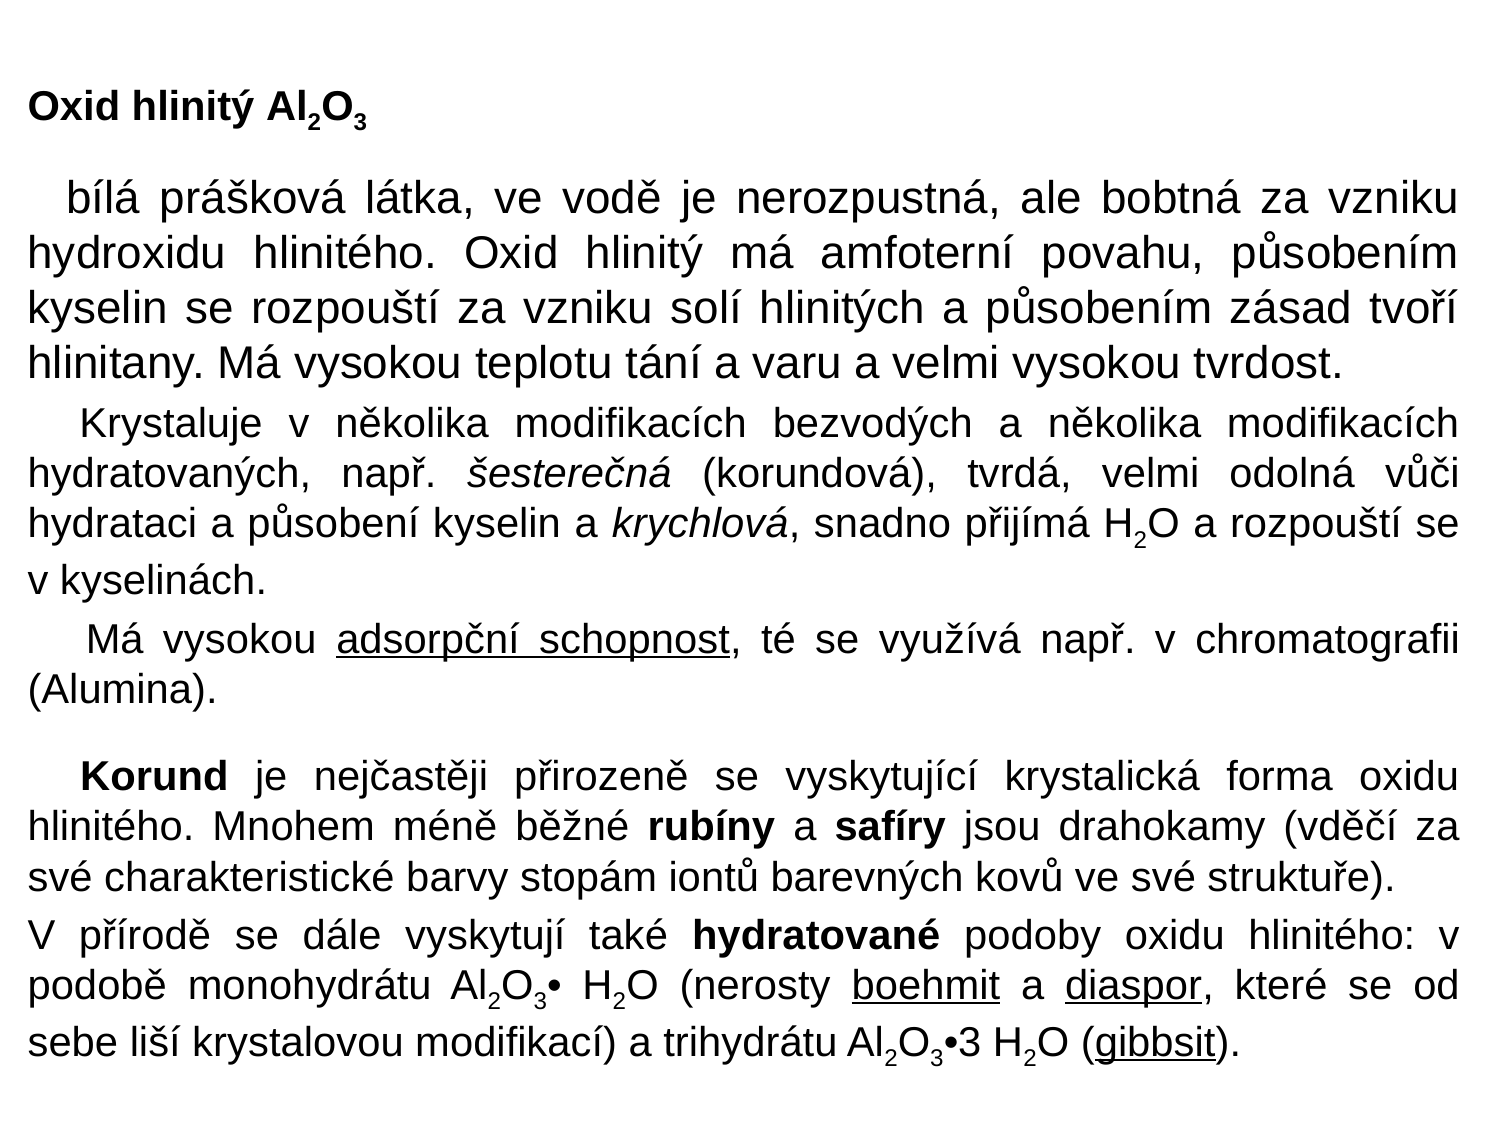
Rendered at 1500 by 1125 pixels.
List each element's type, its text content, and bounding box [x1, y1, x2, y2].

list Oxid hlinitý Al2O3 bílá prášková látka, ve vodě je nerozpustná, ale bobtná za vzniku hydroxidu hlinitého. Oxid hlinitý má amfoterní povahu, působením kyselin se rozpouští za vzniku solí hlinitých a působením zásad tvoří hlinitany. Má vysokou teplotu tání a varu a velmi vysokou tvrdost. Krystaluje v několika modifikacích bezvodých a několika modifikacích hydratovaných, např. šesterečná (korundová), tvrdá, velmi odolná vůči hydrataci a působení kyselin a krychlová, snadno přijímá H2O a rozpouští se v kyselinách. Má vysokou adsorpční schopnost, té se využívá např. v chromatografii (Alumina). Korund je nejčastěji přirozeně se vyskytující krystalická forma oxidu hlinitého. Mnohem méně běžné rubíny a safíry jsou drahokamy (vděčí za své charakteristické barvy stopám iontů barevných kovů ve své struktuře). V přírodě se dále vyskytují také hydratované podoby oxidu hlinitého: v podobě monohydrátu Al2O3• H2O (nerosty boehmit a diaspor, které se od sebe liší krystalovou modifikací) a trihydrátu Al2O3•3 H2O (gibbsit). [12, 12, 1475, 1113]
